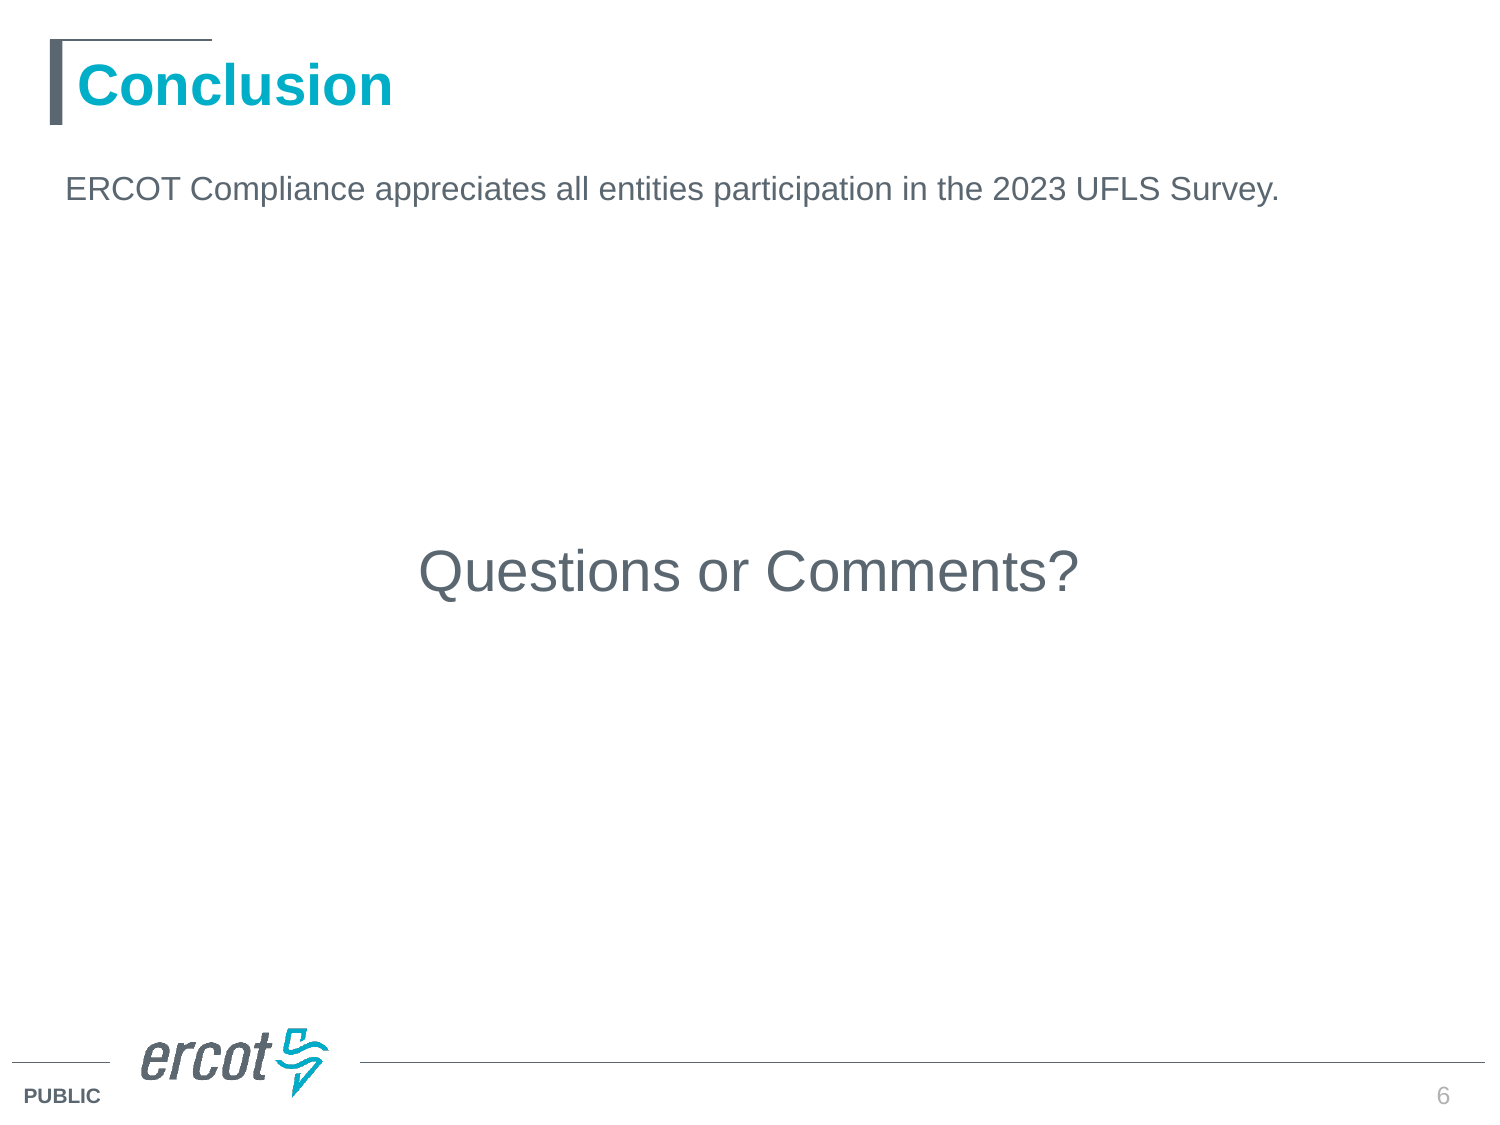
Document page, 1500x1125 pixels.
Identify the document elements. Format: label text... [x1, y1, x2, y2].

slide_number 6 [1400, 1076, 1488, 1113]
picture [137, 1024, 332, 1100]
list ERCOT Compliance appreciates all entities participation in the 2023 UFLS Survey. Questions or Comments? [50, 159, 1450, 988]
title Conclusion [62, 39, 1450, 125]
